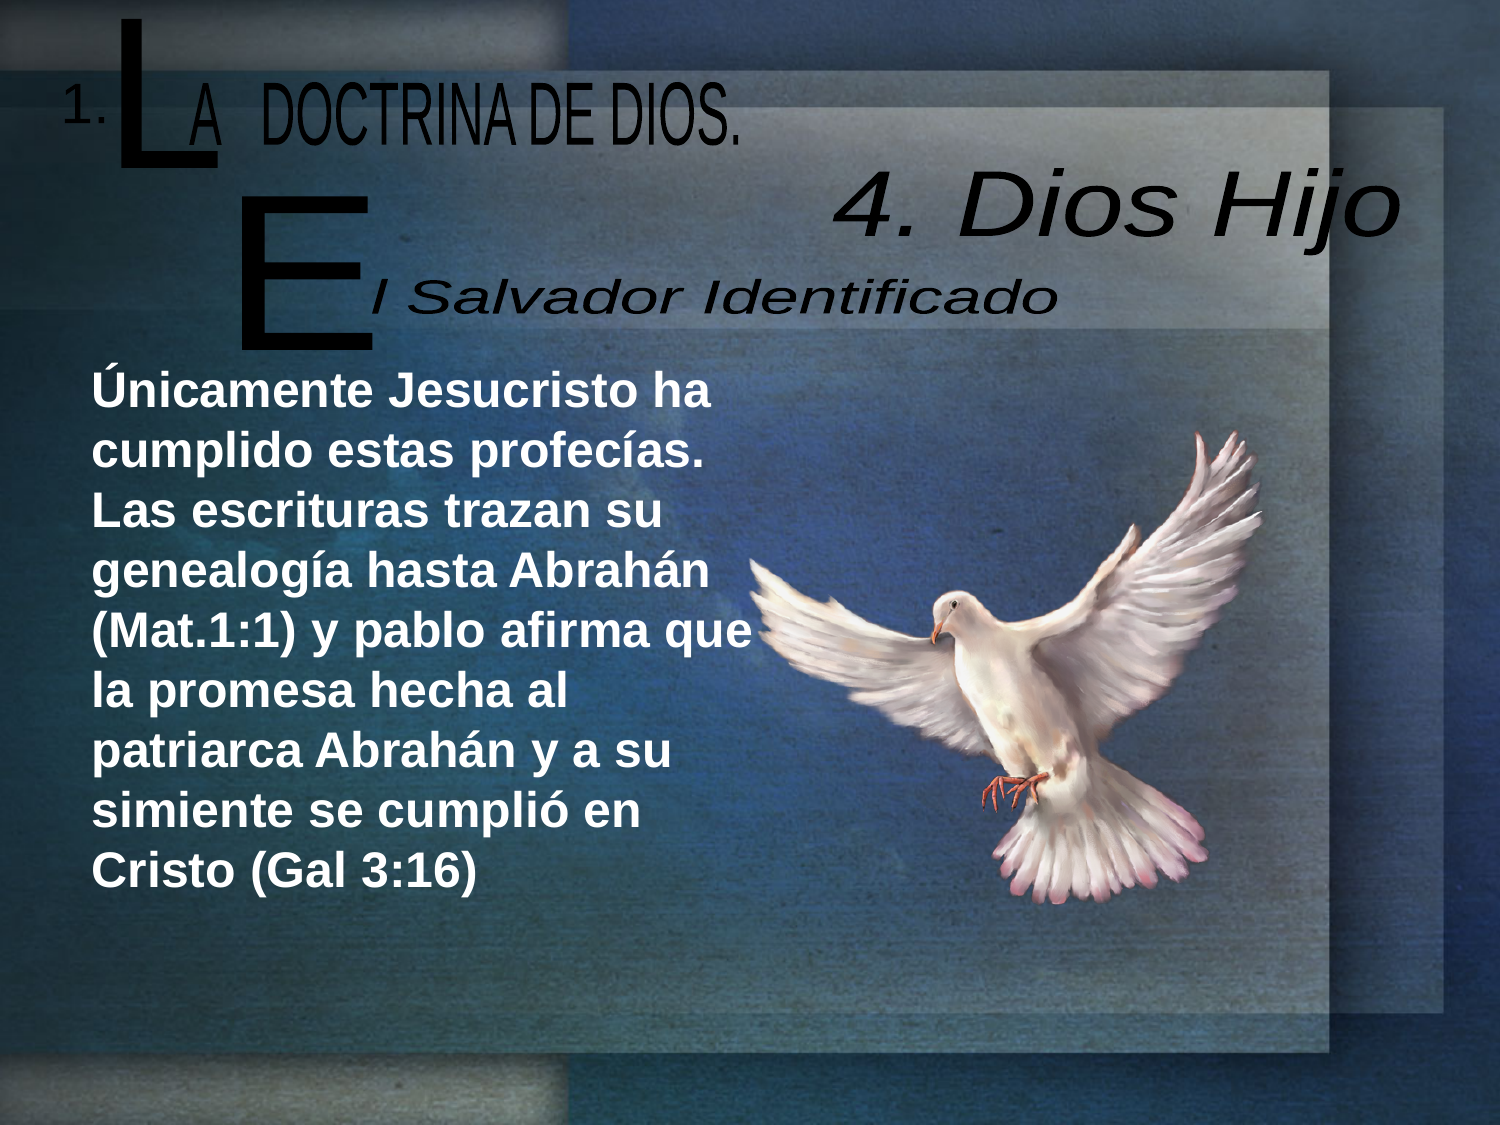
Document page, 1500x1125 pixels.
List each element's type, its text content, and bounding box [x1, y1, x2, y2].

picture [0, 0, 1500, 1125]
text_box Únicamente Jesucristo ha cumplido estas profecías. Las escrituras trazan su genealogía hasta Abrahán (Mat.1:1) y pablo afirma que la promesa hecha al patriarca Abrahán y a su simiente se cumplió en Cristo (Gal 3:16) [76, 349, 798, 905]
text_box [64, 18, 739, 168]
